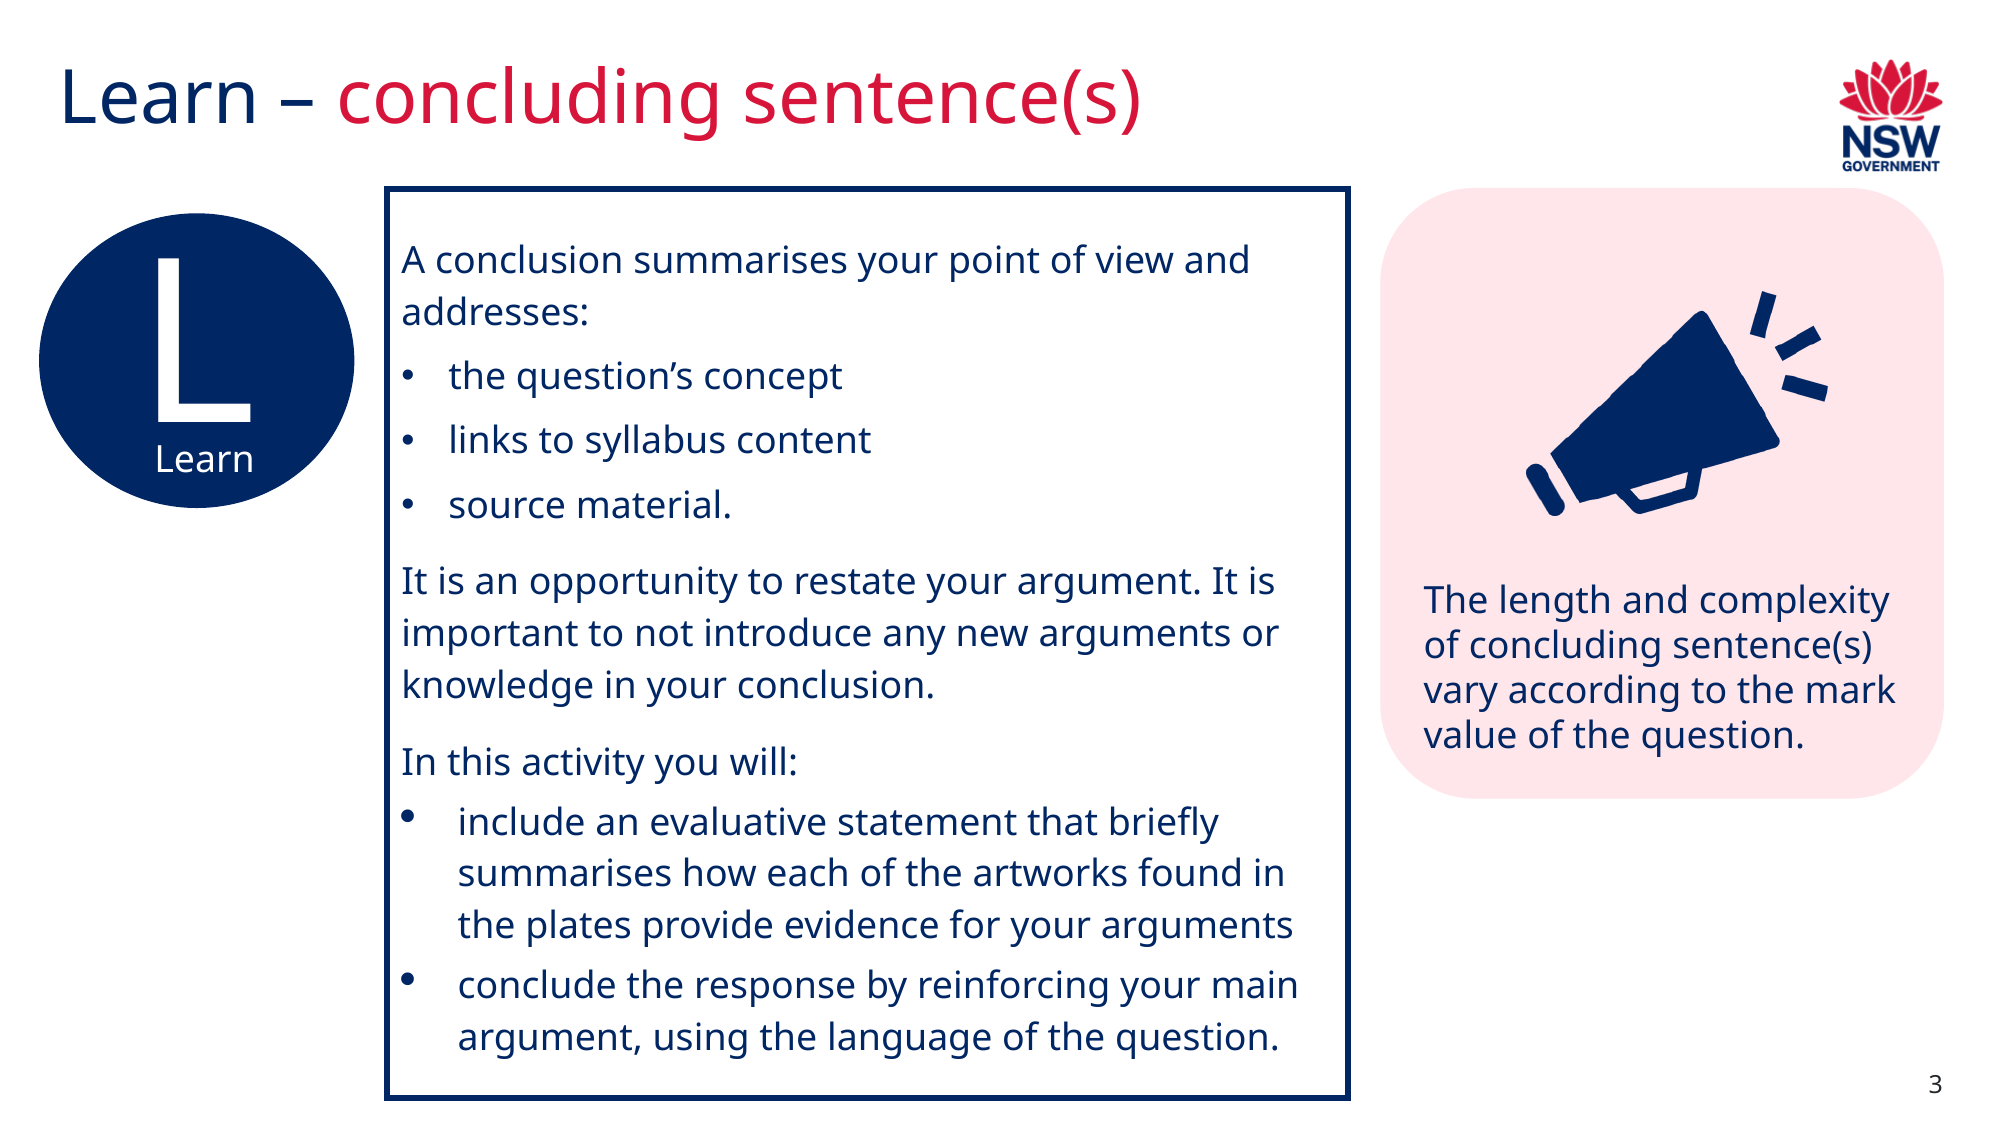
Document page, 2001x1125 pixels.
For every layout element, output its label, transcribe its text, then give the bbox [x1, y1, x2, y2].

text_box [1381, 189, 1943, 798]
picture [1839, 59, 1943, 172]
text_box A conclusion summarises your point of view and addresses: the question’s concept links to syllabus content source material. It is an opportunity to restate your argument. It is important to not introduce any new arguments or knowledge in your conclusion. In this activity you will: include an evaluative statement that briefly summarises how each of the artworks found in the plates provide evidence for your arguments conclude the response by reinforcing your main argument, using the language of the question. [386, 188, 1349, 1099]
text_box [40, 214, 387, 507]
title Learn – concluding sentence(s) [59, 59, 1713, 225]
slide_number 3 [1824, 1068, 1943, 1099]
